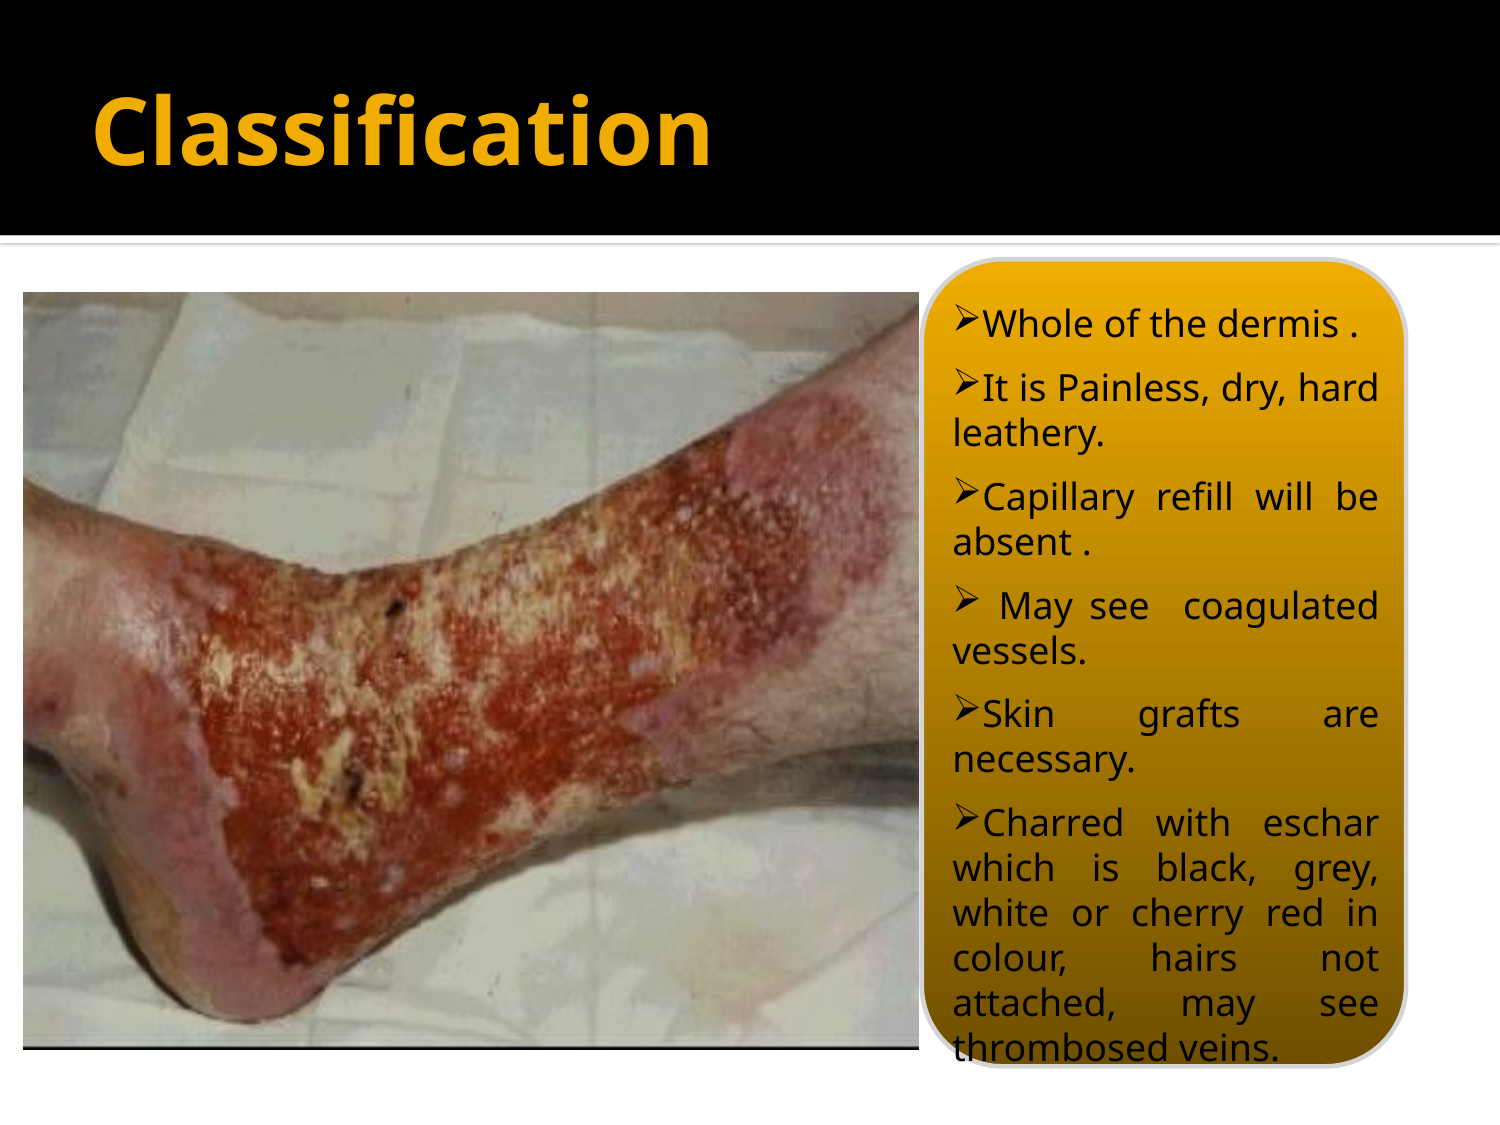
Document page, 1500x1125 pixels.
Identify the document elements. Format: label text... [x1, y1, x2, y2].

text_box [921, 257, 1407, 1067]
picture [23, 292, 919, 1050]
title Classification [75, 25, 1425, 231]
